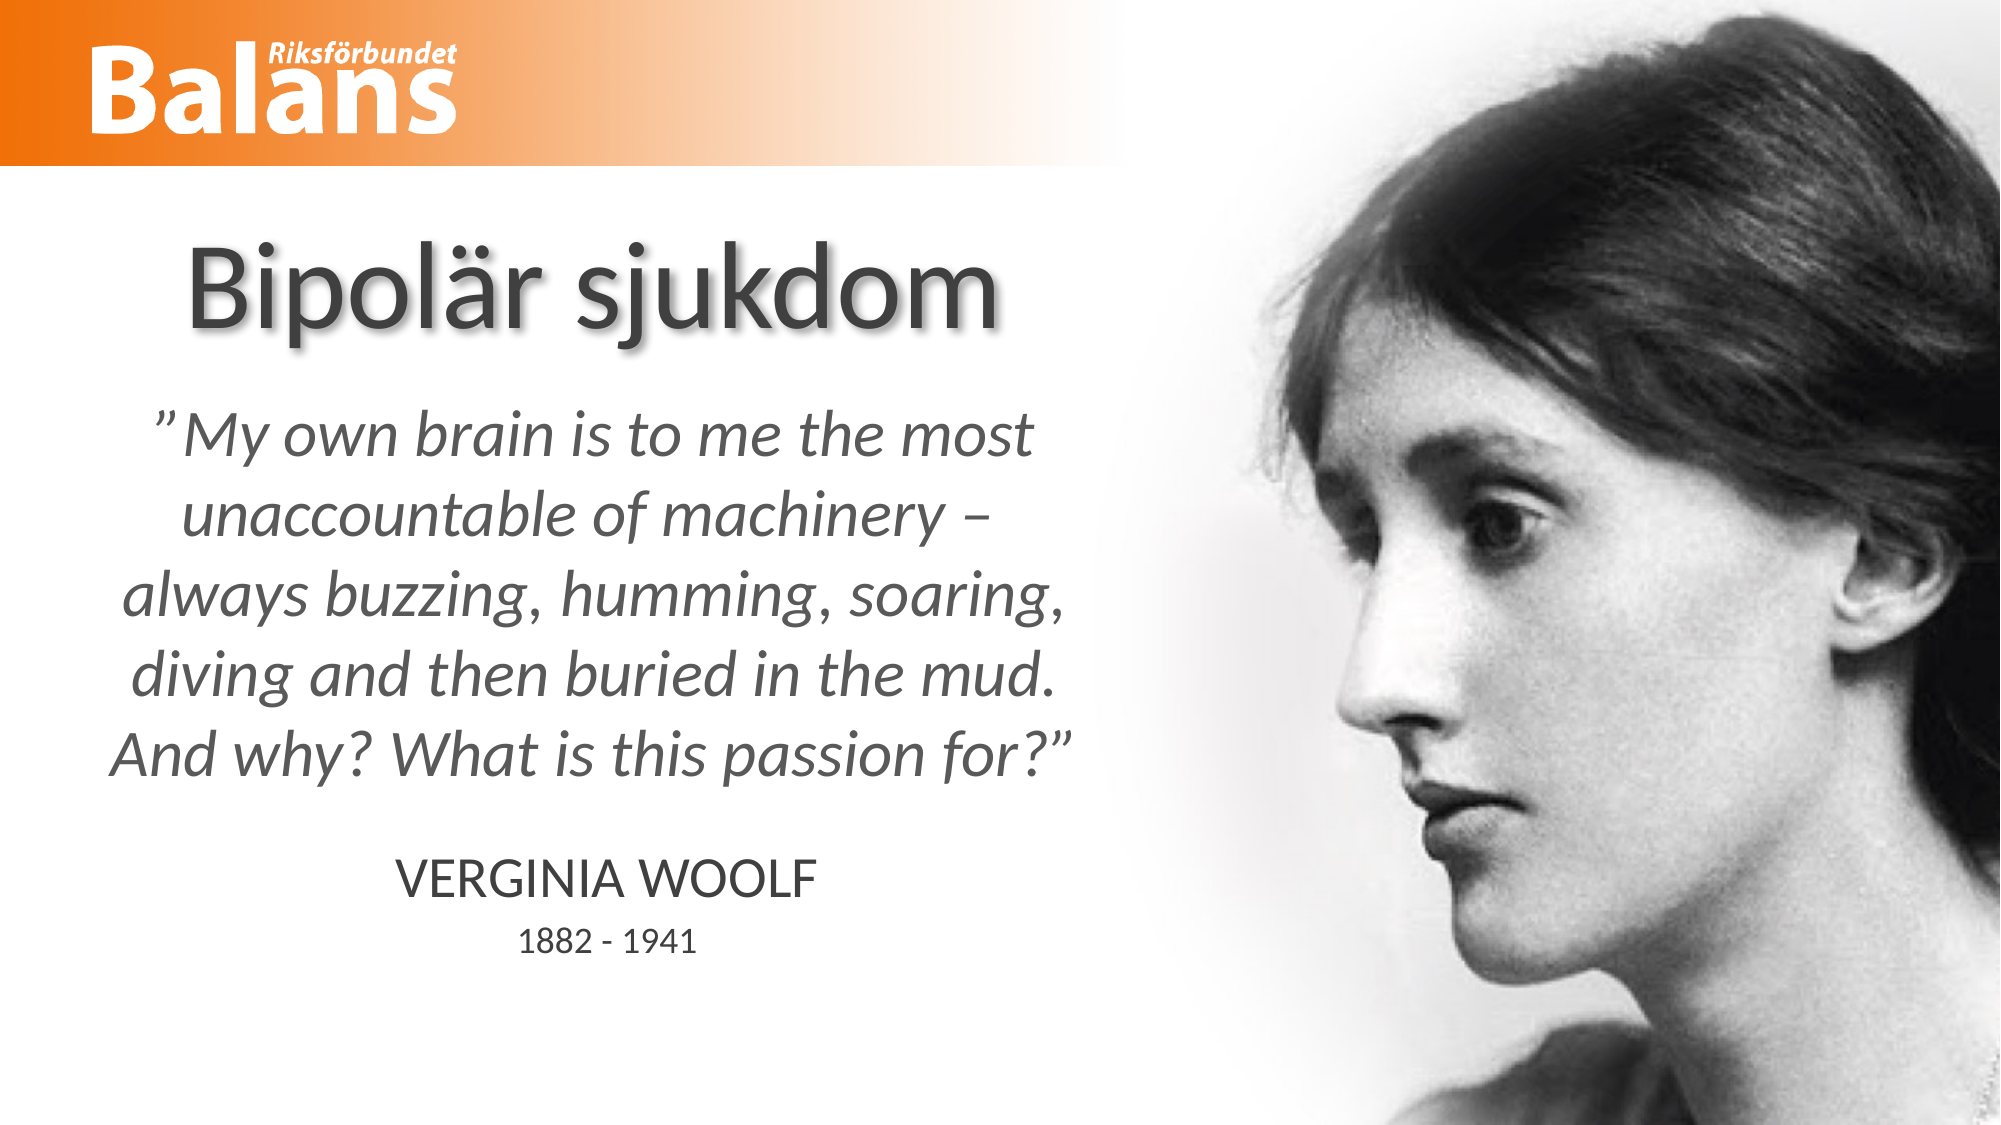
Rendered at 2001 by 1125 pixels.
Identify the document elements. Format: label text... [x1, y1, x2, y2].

text_box 1882 - 1941 [68, 908, 1064, 968]
text_box ”My own brain is to me the most unaccountable of machinery – always buzzing, humming, soaring, diving and then buried in the mud. And why? What is this passion for?” [44, 382, 1064, 798]
picture [0, 0, 2000, 1125]
text_box Bipolär sjukdom [42, 196, 1064, 362]
text_box VERGINIA WOOLF [68, 831, 1064, 908]
